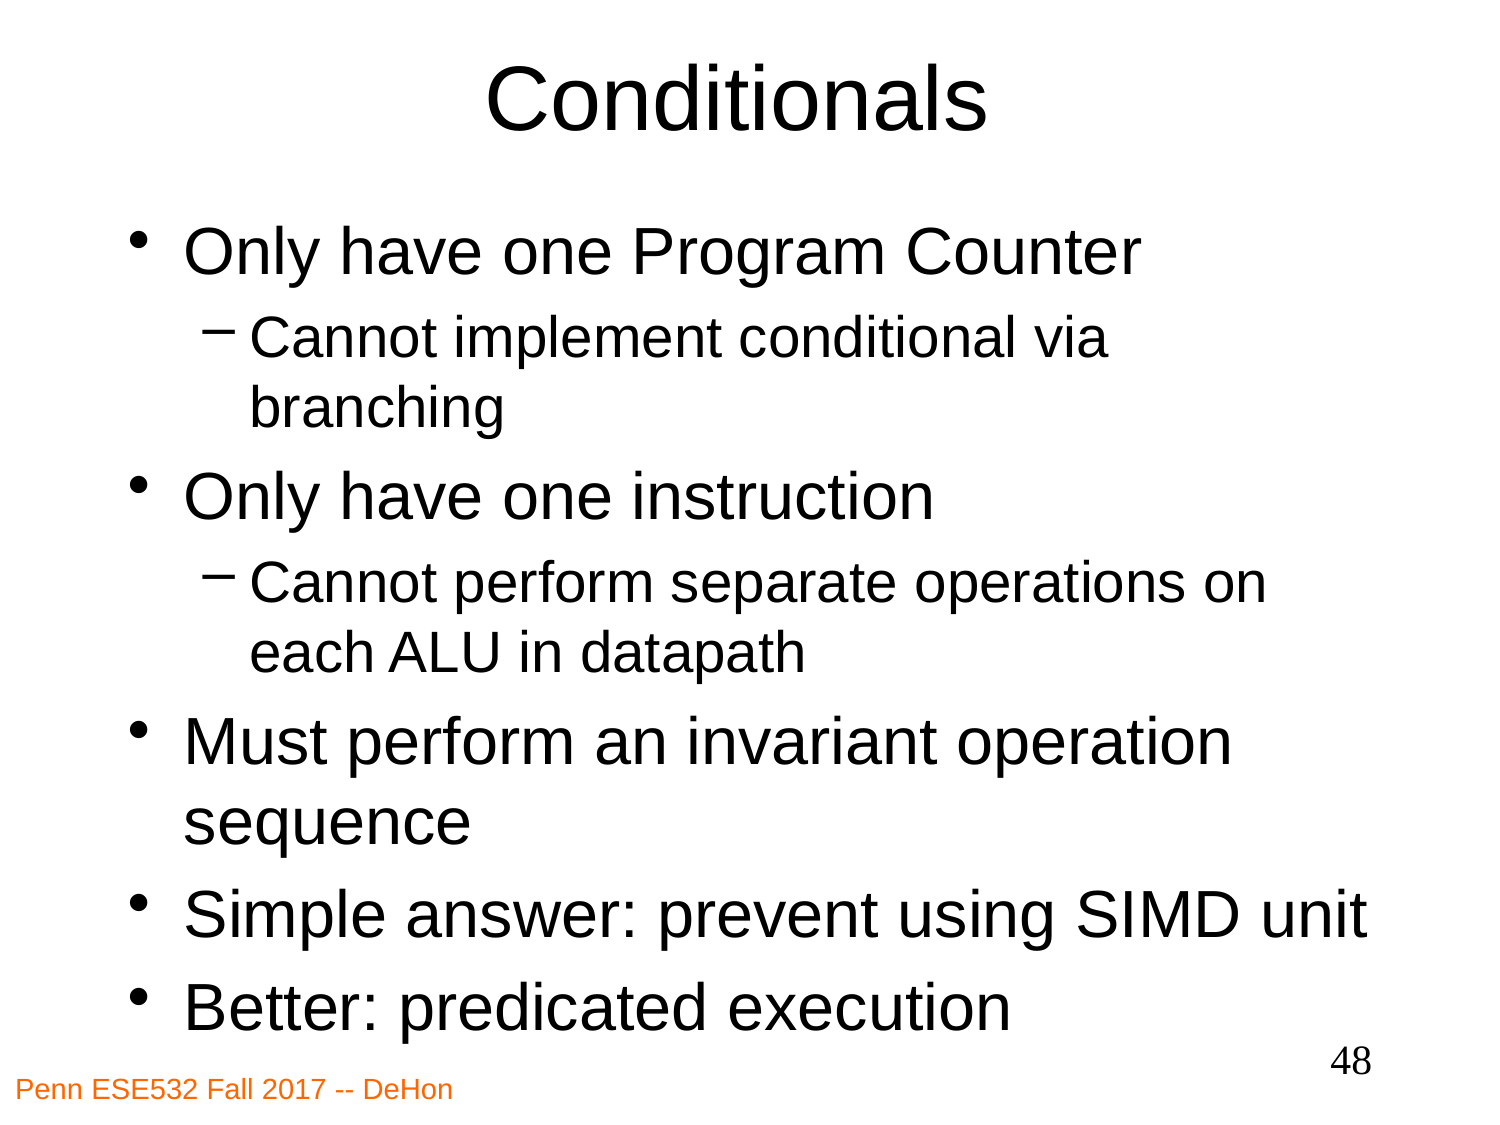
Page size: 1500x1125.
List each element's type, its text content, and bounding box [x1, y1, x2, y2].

slide_number Penn ESE532 Fall 2017 -- DeHon [0, 1062, 688, 1125]
title Conditionals [99, 0, 1376, 188]
slide_number 48 [1074, 1024, 1388, 1101]
list Only have one Program Counter Cannot implement conditional via branching Only have one instruction Cannot perform separate operations on each ALU in datapath Must perform an invariant operation sequence Simple answer: prevent using SIMD unit Better: predicated execution [112, 199, 1388, 876]
